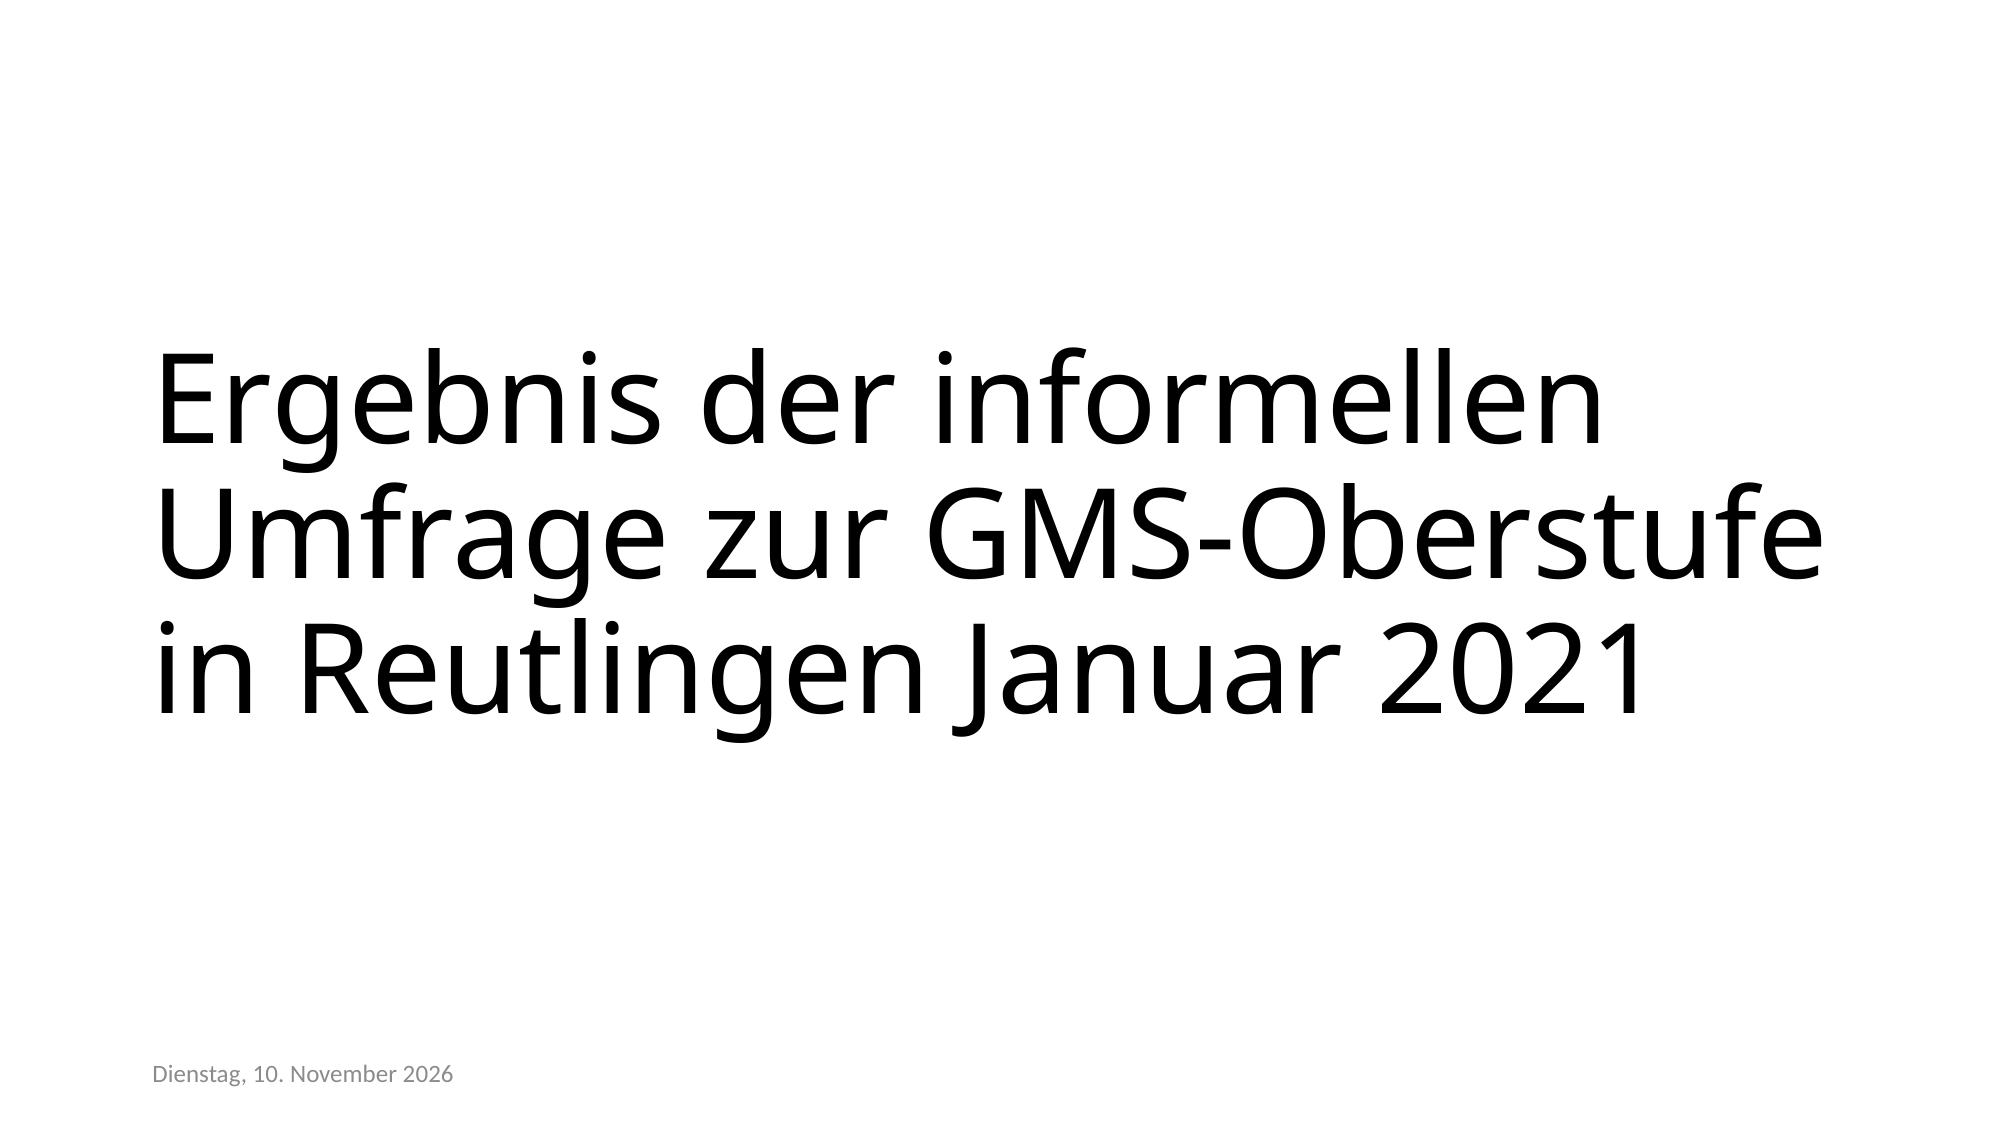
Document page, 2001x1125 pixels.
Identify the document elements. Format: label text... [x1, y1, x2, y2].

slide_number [137, 1042, 588, 1103]
title Ergebnis der informellen Umfrage zur GMS-Oberstufe in Reutlingen Januar 2021 [136, 280, 1862, 749]
